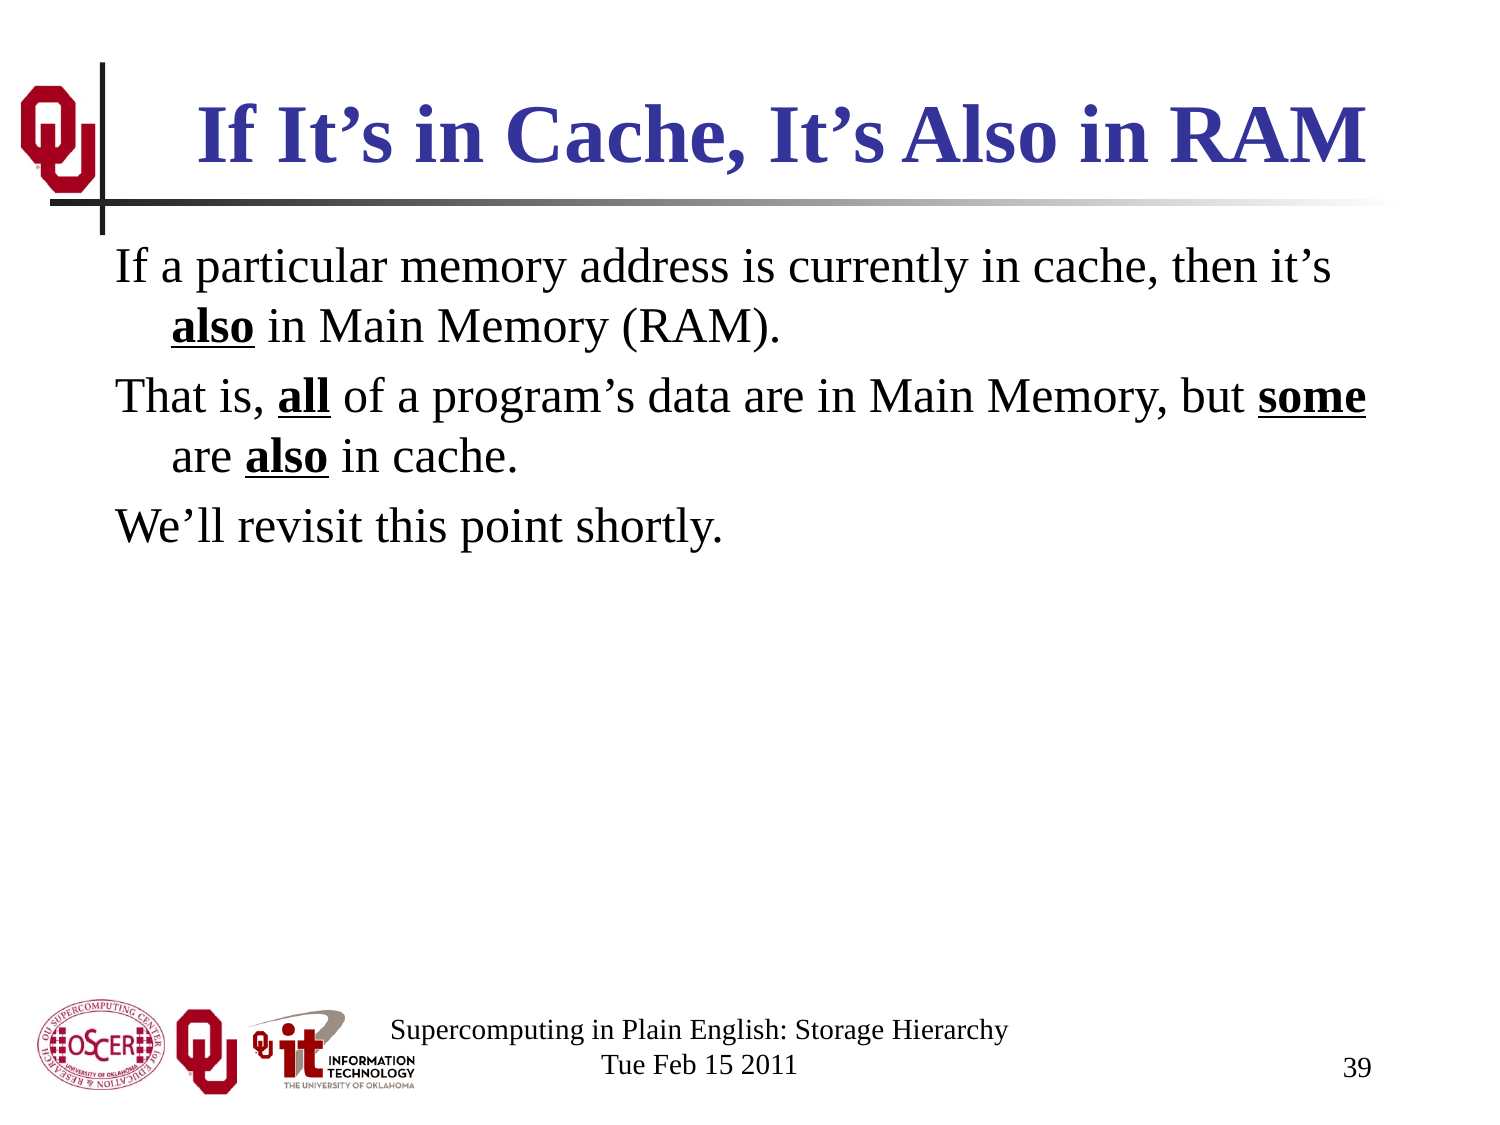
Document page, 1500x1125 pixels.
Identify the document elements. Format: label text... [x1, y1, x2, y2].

list If a particular memory address is currently in cache, then it’s also in Main Memory (RAM). That is, all of a program’s data are in Main Memory, but some are also in cache. We’ll revisit this point shortly. [99, 224, 1401, 988]
slide_number 39 [1174, 1015, 1388, 1091]
title If It’s in Cache, It’s Also in RAM [124, 74, 1442, 187]
picture [18, 83, 97, 196]
picture [37, 999, 165, 1090]
text_box Supercomputing in Plain English: Storage Hierarchy Tue Feb 15 2011 [262, 1012, 1138, 1088]
picture [174, 999, 425, 1099]
